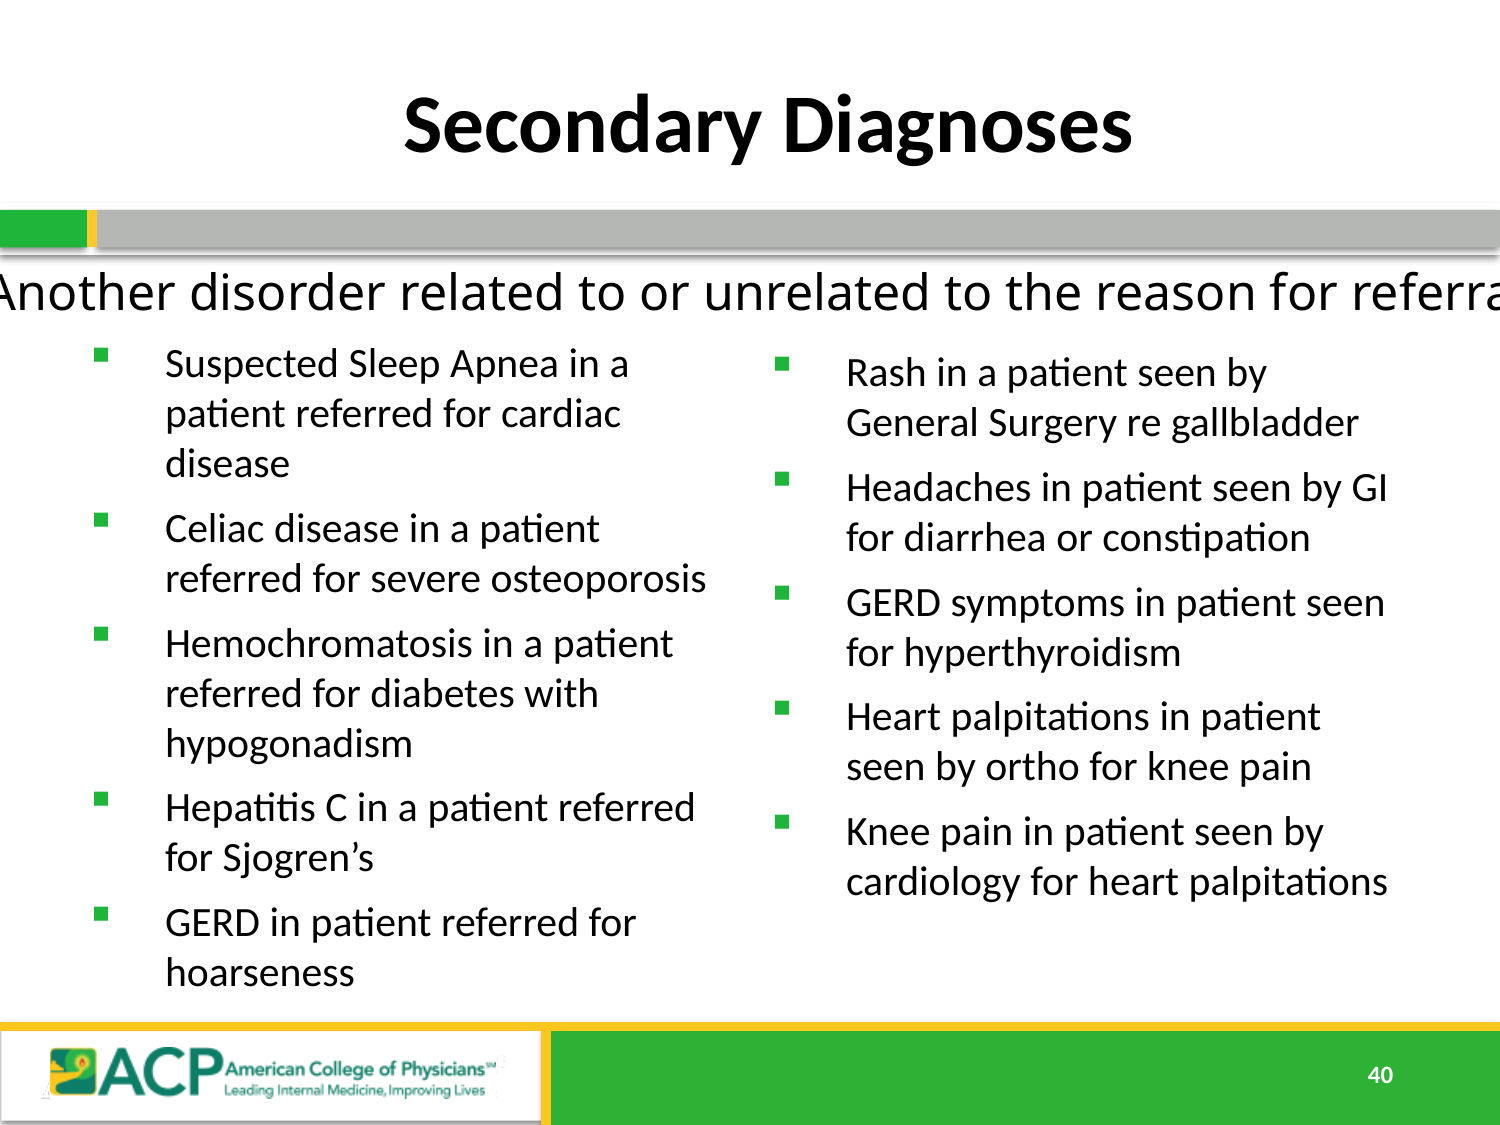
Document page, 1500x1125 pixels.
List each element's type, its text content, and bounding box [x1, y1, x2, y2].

list Suspected Sleep Apnea in a patient referred for cardiac disease Celiac disease in a patient referred for severe osteoporosis Hemochromatosis in a patient referred for diabetes with hypogonadism Hepatitis C in a patient referred for Sjogren’s GERD in patient referred for hoarseness [75, 328, 753, 979]
list Rash in a patient seen by General Surgery re gallbladder Headaches in patient seen by GI for diarrhea or constipation GERD symptoms in patient seen for hyperthyroidism Heart palpitations in patient seen by ortho for knee pain Knee pain in patient seen by cardiology for heart palpitations [756, 337, 1425, 988]
text_box Another disorder related to or unrelated to the reason for referral [0, 252, 1500, 328]
title Secondary Diagnoses [99, 37, 1438, 200]
picture [50, 1047, 496, 1099]
